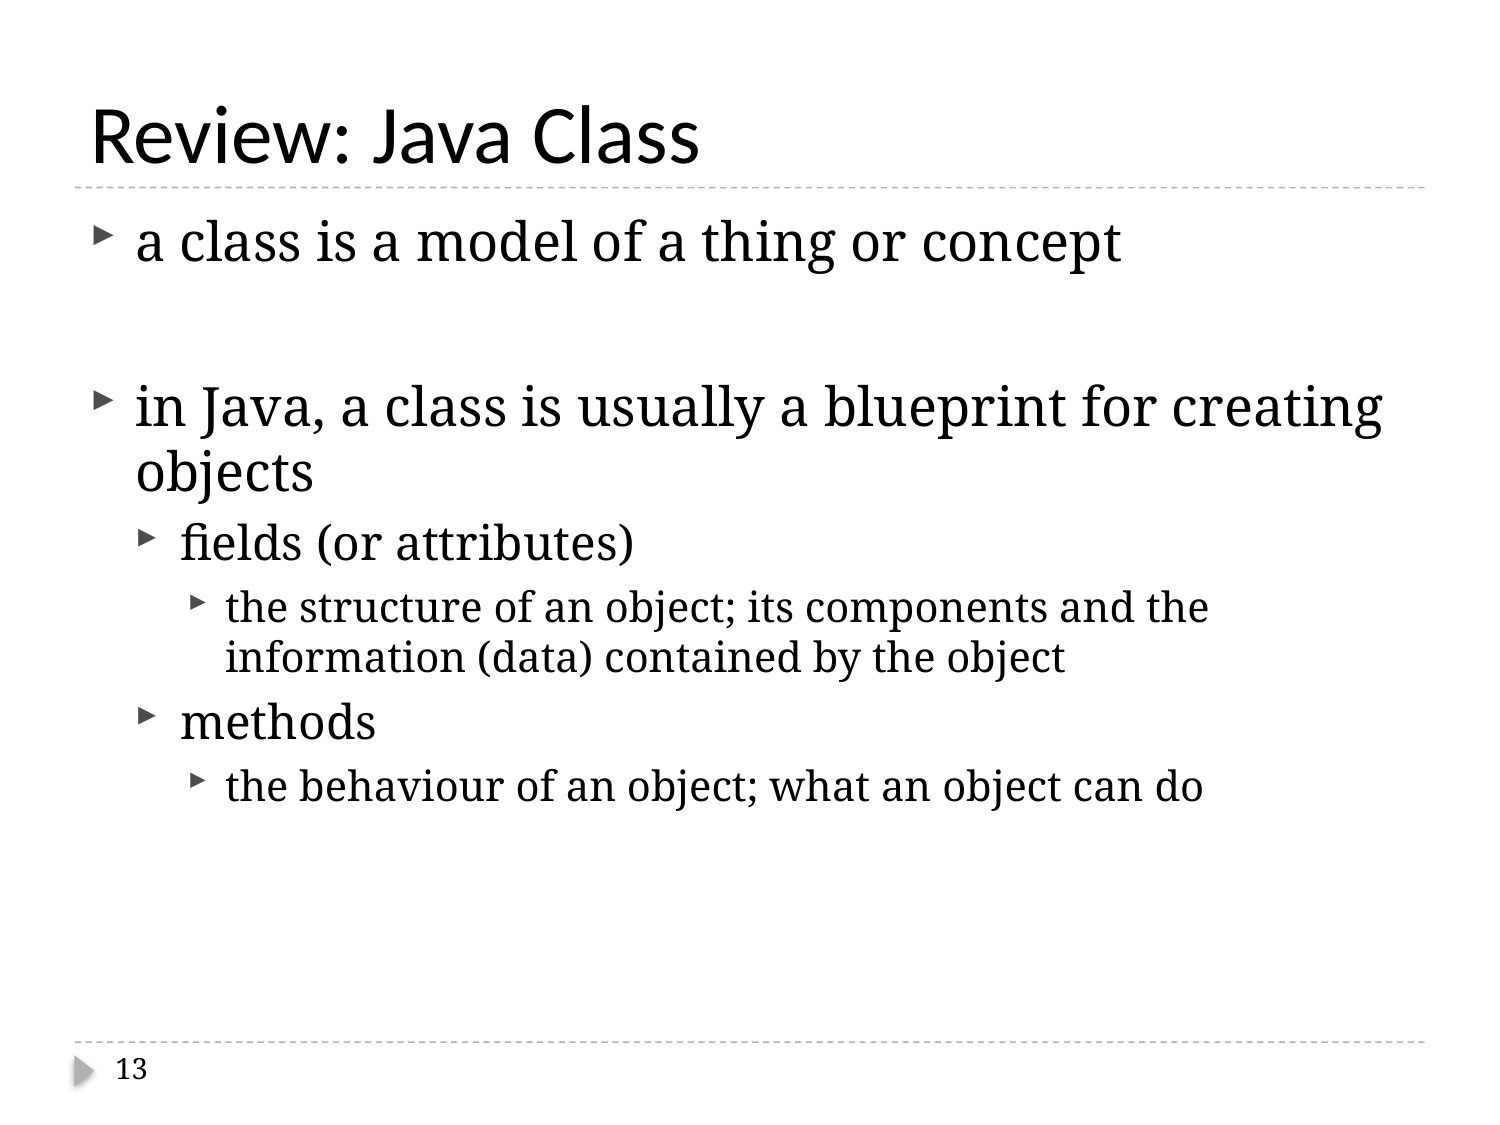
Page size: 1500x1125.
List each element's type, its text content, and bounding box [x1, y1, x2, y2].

slide_number 13 [100, 1042, 426, 1103]
title Review: Java Class [74, 24, 1426, 188]
list a class is a model of a thing or concept in Java, a class is usually a blueprint for creating objects fields (or attributes) the structure of an object; its components and the information (data) contained by the object methods the behaviour of an object; what an object can do [74, 199, 1426, 1011]
